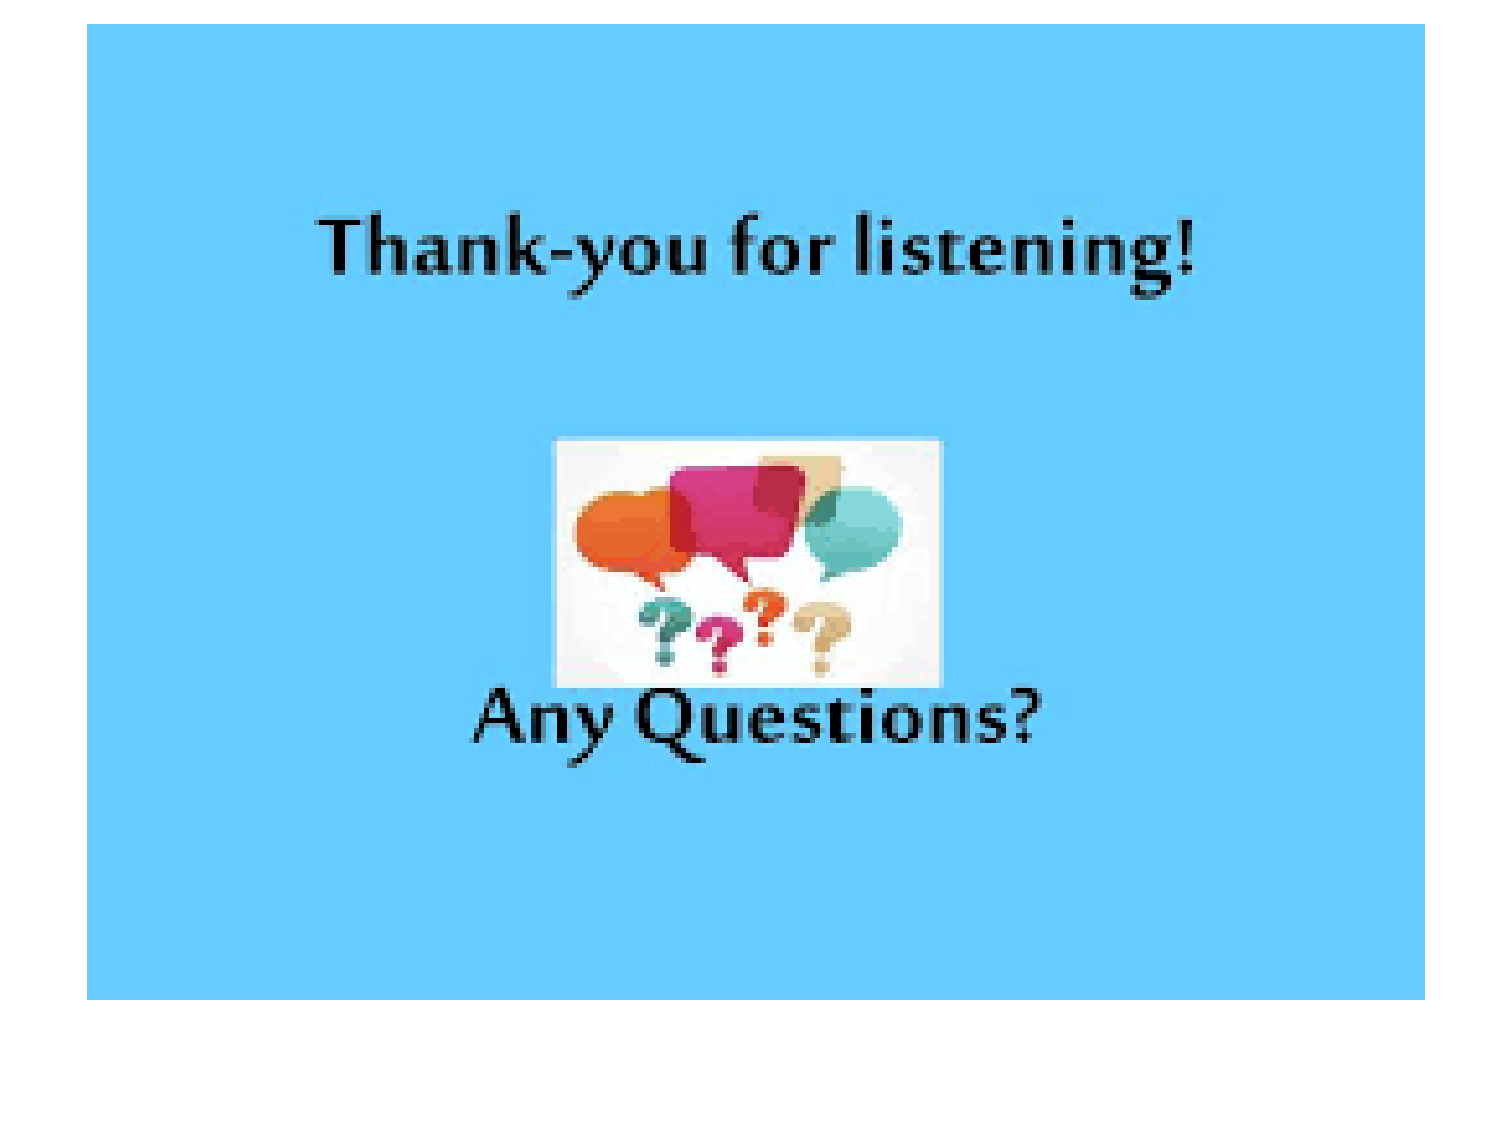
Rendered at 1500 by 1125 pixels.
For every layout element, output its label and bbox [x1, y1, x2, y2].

picture [87, 24, 1426, 1001]
